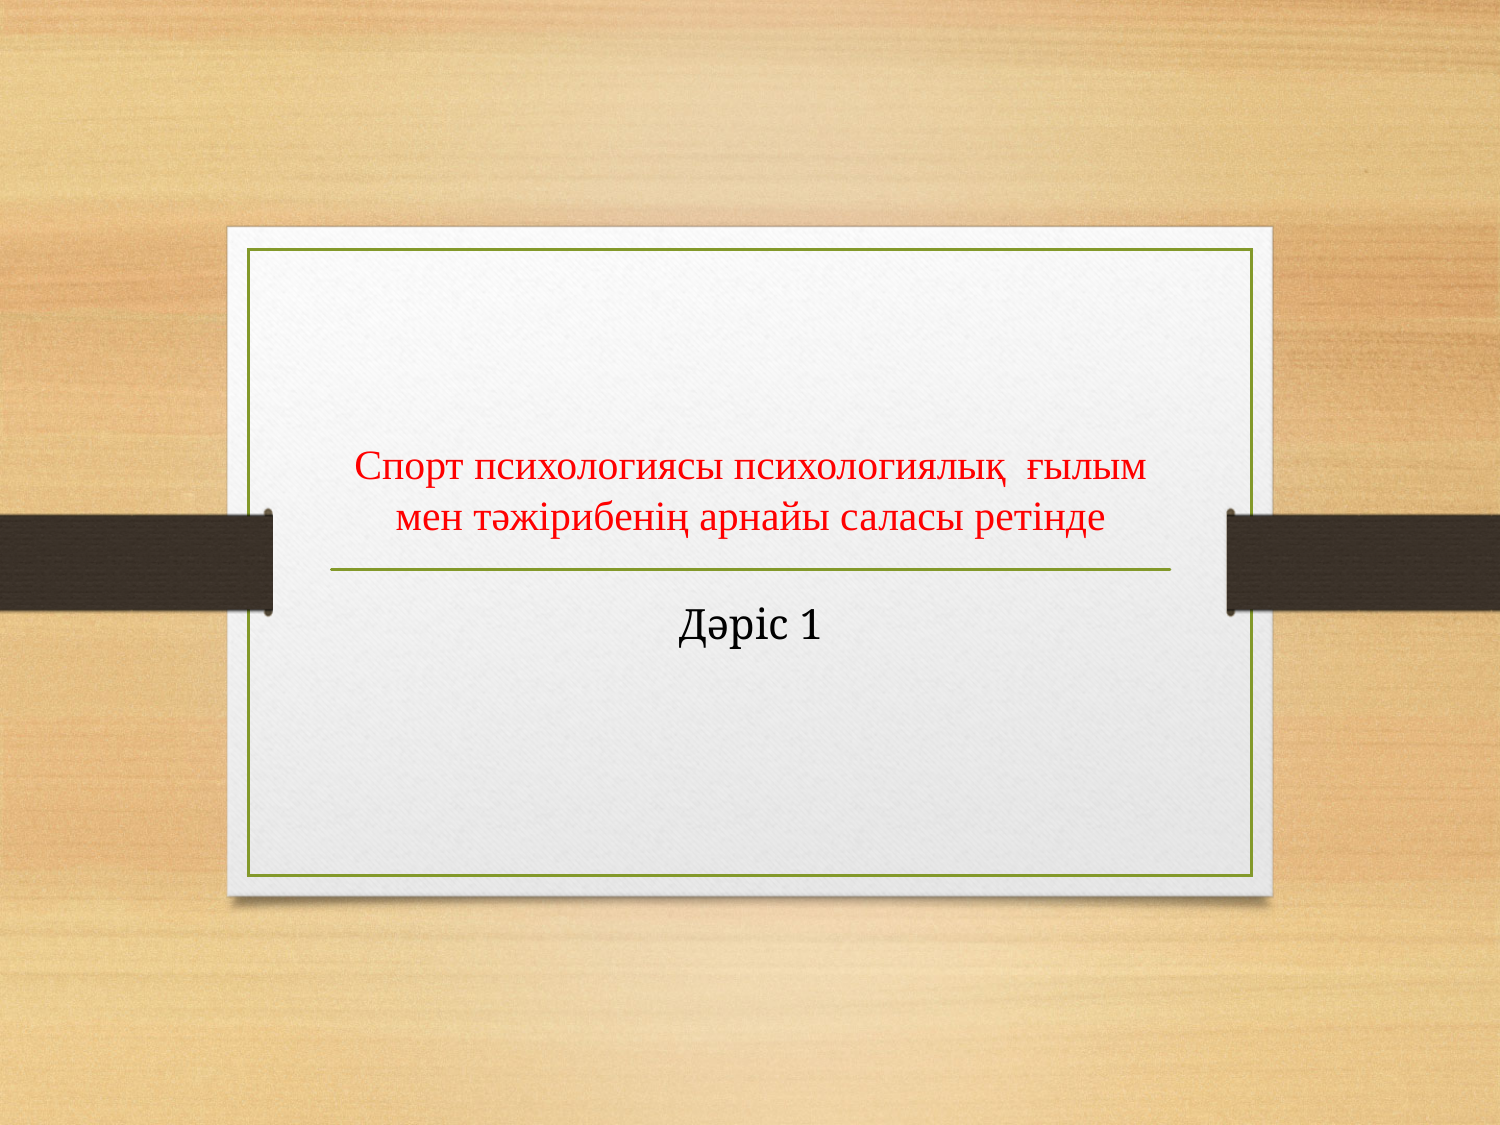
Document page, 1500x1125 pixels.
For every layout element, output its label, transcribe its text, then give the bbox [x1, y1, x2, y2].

subtitle Дәріс 1 [315, 590, 1187, 817]
picture [0, 0, 1500, 1125]
title Спорт психологиясы психологиялық ғылым мен тәжірибенің арнайы саласы ретінде [315, 297, 1187, 546]
